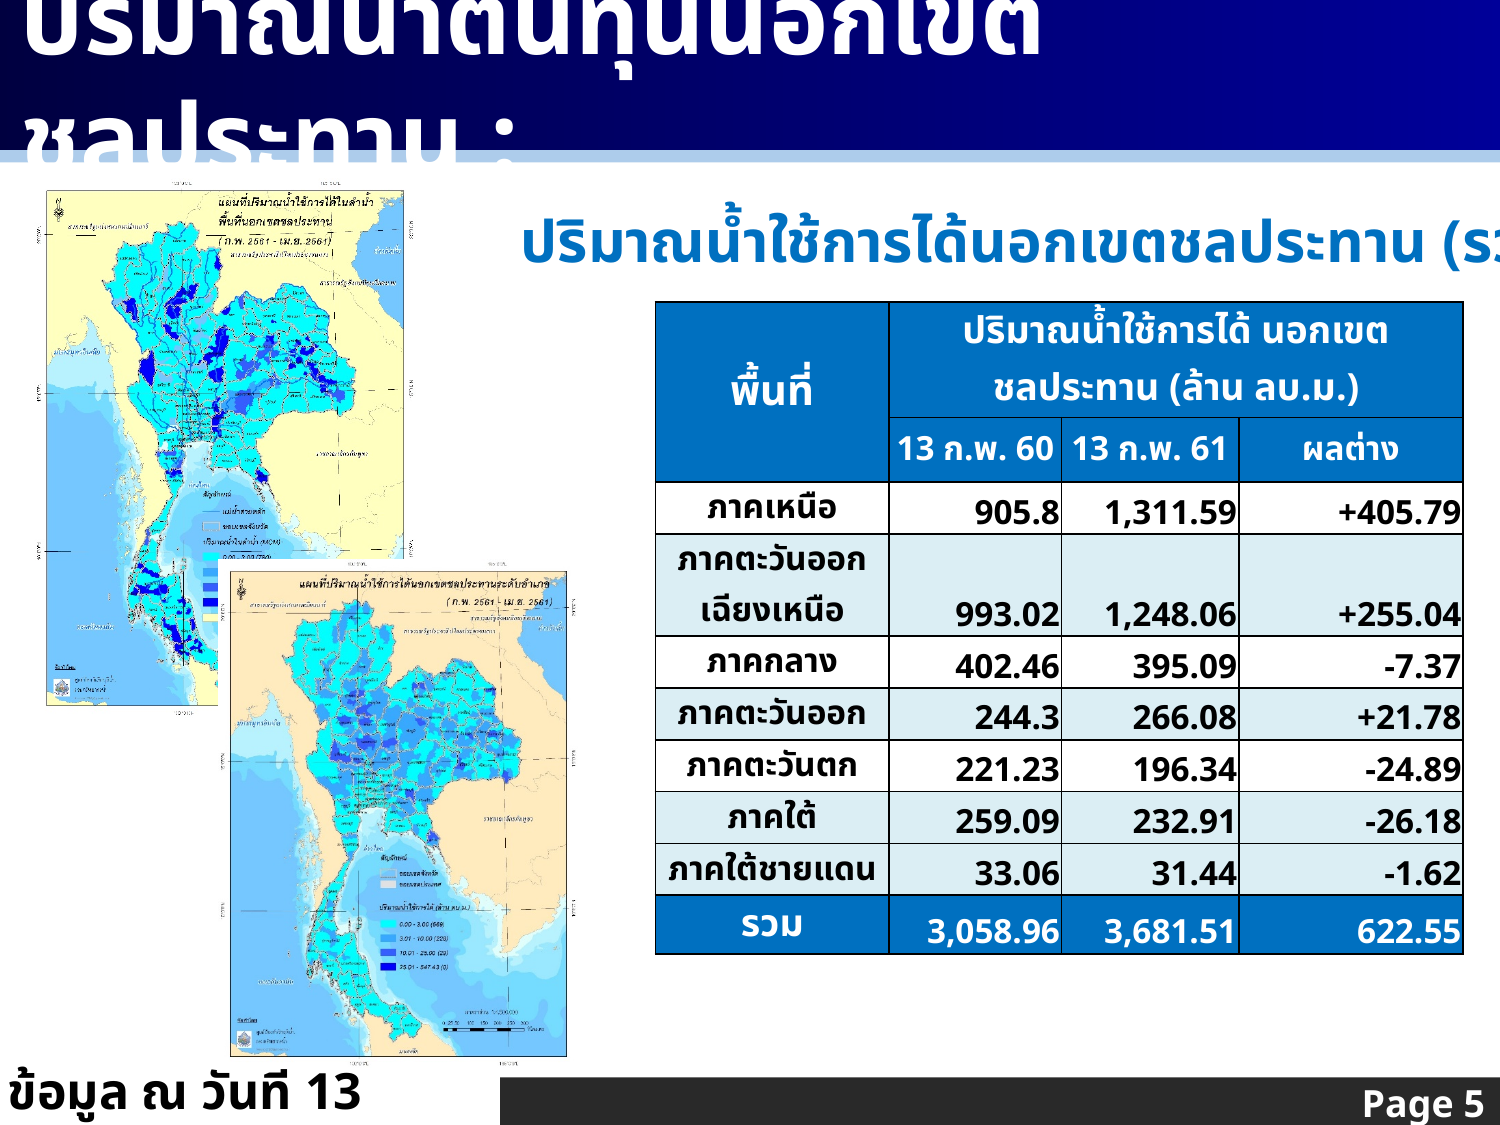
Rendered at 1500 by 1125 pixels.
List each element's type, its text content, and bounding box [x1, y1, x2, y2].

text_box Page 5 [1149, 1072, 1500, 1123]
table_cell ภาคกลาง [656, 637, 888, 687]
table_cell 33.06 [890, 844, 1061, 894]
table_cell 3,681.51 [1062, 896, 1238, 953]
table_cell ภาคตะวันออก [656, 689, 888, 739]
table_cell 3,058.96 [890, 896, 1061, 953]
text_box ปริมาณน้ำใช้การได้นอกเขตชลประทาน (รวม) [506, 196, 1500, 281]
table_cell 196.34 [1062, 741, 1238, 791]
table_cell 402.46 [890, 637, 1061, 687]
table_cell -7.37 [1240, 637, 1462, 687]
table_cell 13 ก.พ. 61 [1062, 418, 1238, 481]
table_cell 221.23 [890, 741, 1061, 791]
text_box ข้อมูล ณ วันที่ 13 กุมภาพันธ์ 2561 [0, 1052, 519, 1125]
table_cell 395.09 [1062, 637, 1238, 687]
table_header ปริมาณน้ำใช้การได้ นอกเขตชลประทาน (ล้าน ลบ.ม.) [890, 303, 1462, 417]
title ปริมาณน้ำต้นทุนนอกเขตชลประทาน : [5, 12, 1494, 138]
table_cell 259.09 [890, 792, 1061, 843]
table_cell +255.04 [1240, 535, 1462, 635]
table_cell +21.78 [1240, 689, 1462, 739]
table_cell 1,248.06 [1062, 535, 1238, 635]
table_cell -26.18 [1240, 792, 1462, 843]
table_cell +405.79 [1240, 483, 1462, 533]
table_cell ภาคตะวันตก [656, 741, 888, 791]
table_cell ภาคเหนือ [656, 483, 888, 533]
picture [34, 178, 578, 1068]
table_cell 13 ก.พ. 60 [890, 418, 1061, 481]
table_cell 266.08 [1062, 689, 1238, 739]
table_cell 31.44 [1062, 844, 1238, 894]
table_cell ภาคใต้ [656, 792, 888, 843]
table_cell 905.8 [890, 483, 1061, 533]
table_cell ภาคตะวันออกเฉียงเหนือ [656, 535, 888, 635]
table_cell -1.62 [1240, 844, 1462, 894]
table_cell 244.3 [890, 689, 1061, 739]
table_cell ภาคใต้ชายแดน [656, 844, 888, 894]
table_cell -24.89 [1240, 741, 1462, 791]
table_cell 993.02 [890, 535, 1061, 635]
table_cell รวม [656, 896, 888, 953]
table_cell 622.55 [1240, 896, 1462, 953]
table_cell 1,311.59 [1062, 483, 1238, 533]
table_header พื้นที่ [656, 303, 888, 481]
table_cell 232.91 [1062, 792, 1238, 843]
table_cell ผลต่าง [1240, 418, 1462, 481]
